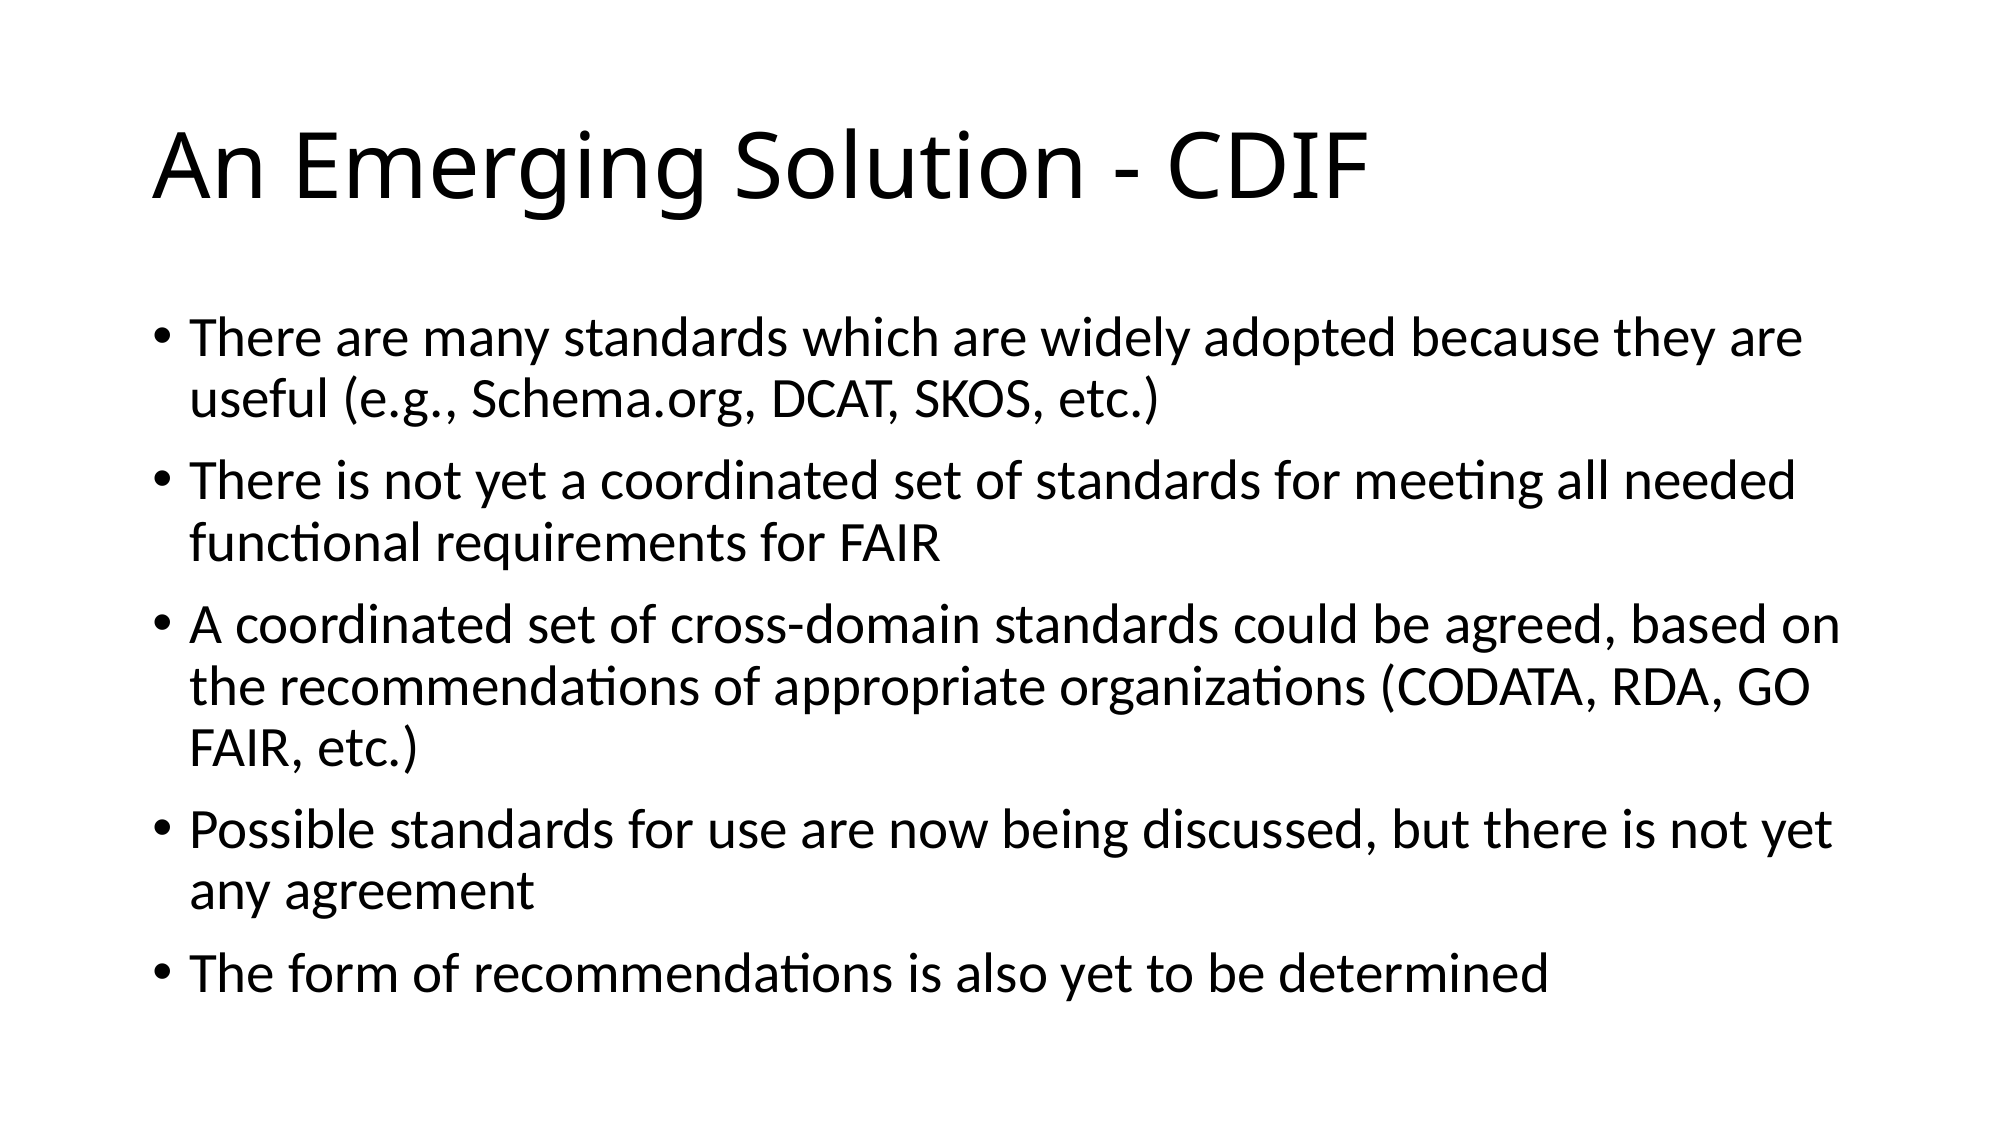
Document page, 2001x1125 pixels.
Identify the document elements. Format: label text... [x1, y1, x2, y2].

title An Emerging Solution - CDIF [137, 59, 1863, 278]
list There are many standards which are widely adopted because they are useful (e.g., Schema.org, DCAT, SKOS, etc.) There is not yet a coordinated set of standards for meeting all needed functional requirements for FAIR A coordinated set of cross-domain standards could be agreed, based on the recommendations of appropriate organizations (CODATA, RDA, GO FAIR, etc.) Possible standards for use are now being discussed, but there is not yet any agreement The form of recommendations is also yet to be determined [137, 299, 1863, 1014]
